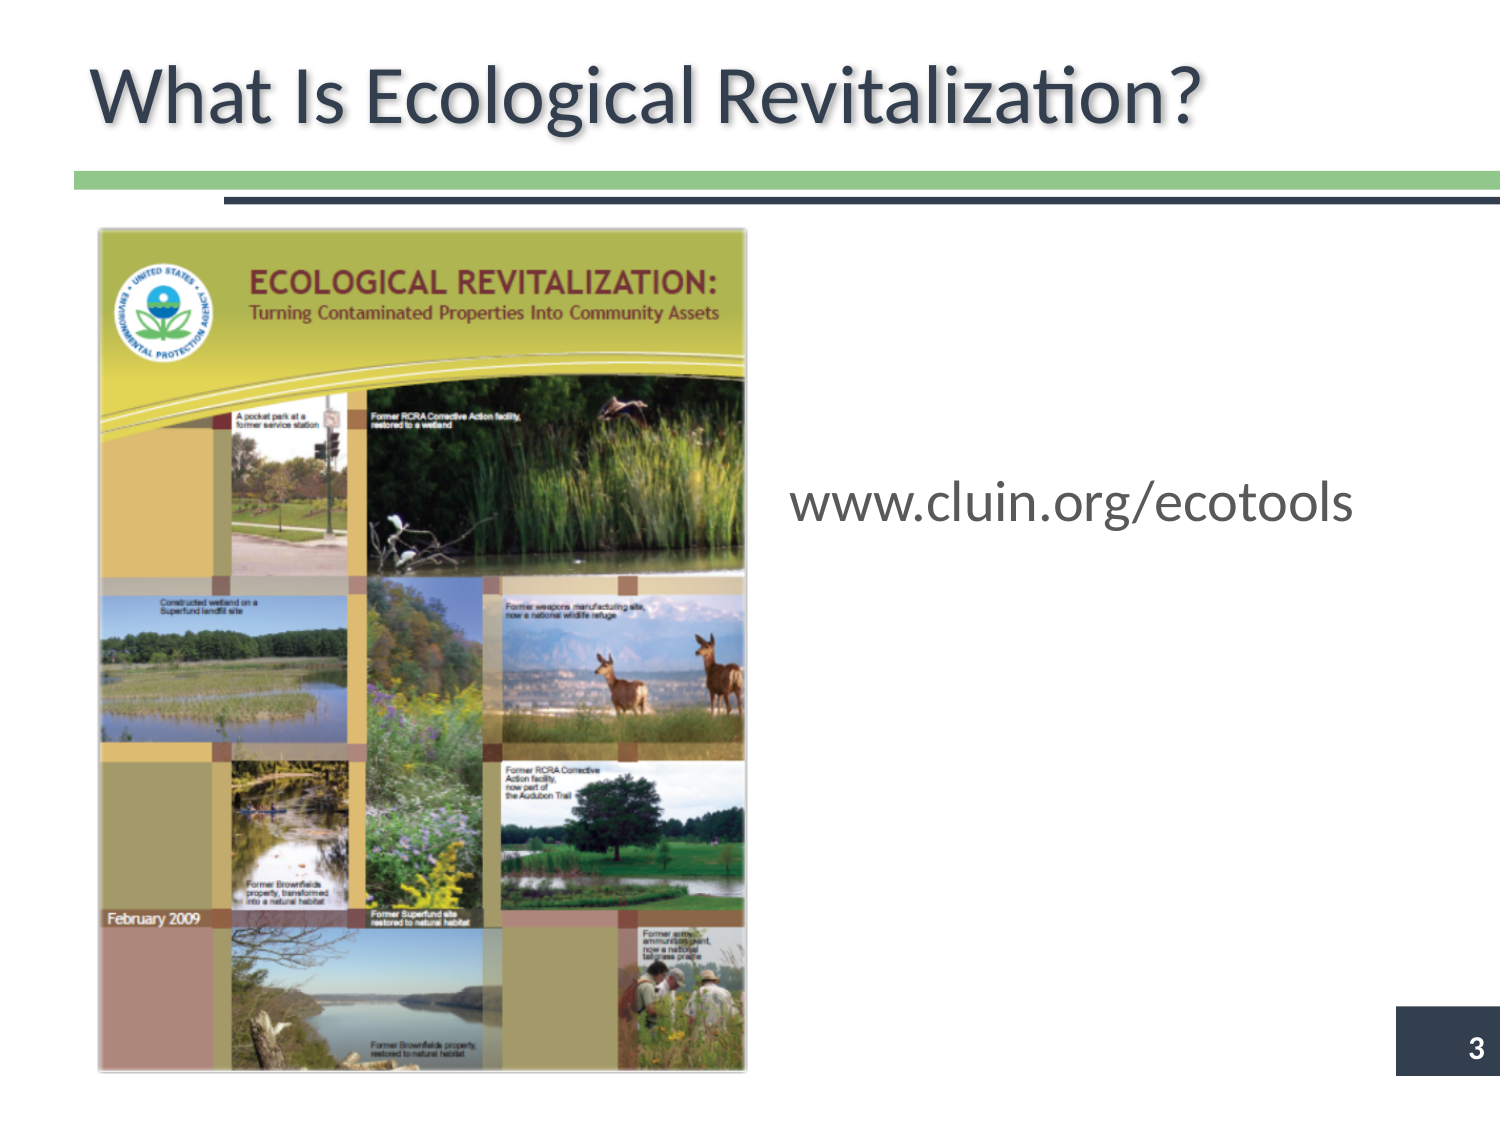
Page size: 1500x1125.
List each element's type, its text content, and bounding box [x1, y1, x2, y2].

title What Is Ecological Revitalization? [74, 1, 1500, 193]
slide_number 3 [1162, 1016, 1500, 1076]
list www.cluin.org/ecotools [774, 463, 1425, 555]
picture [99, 229, 745, 1071]
